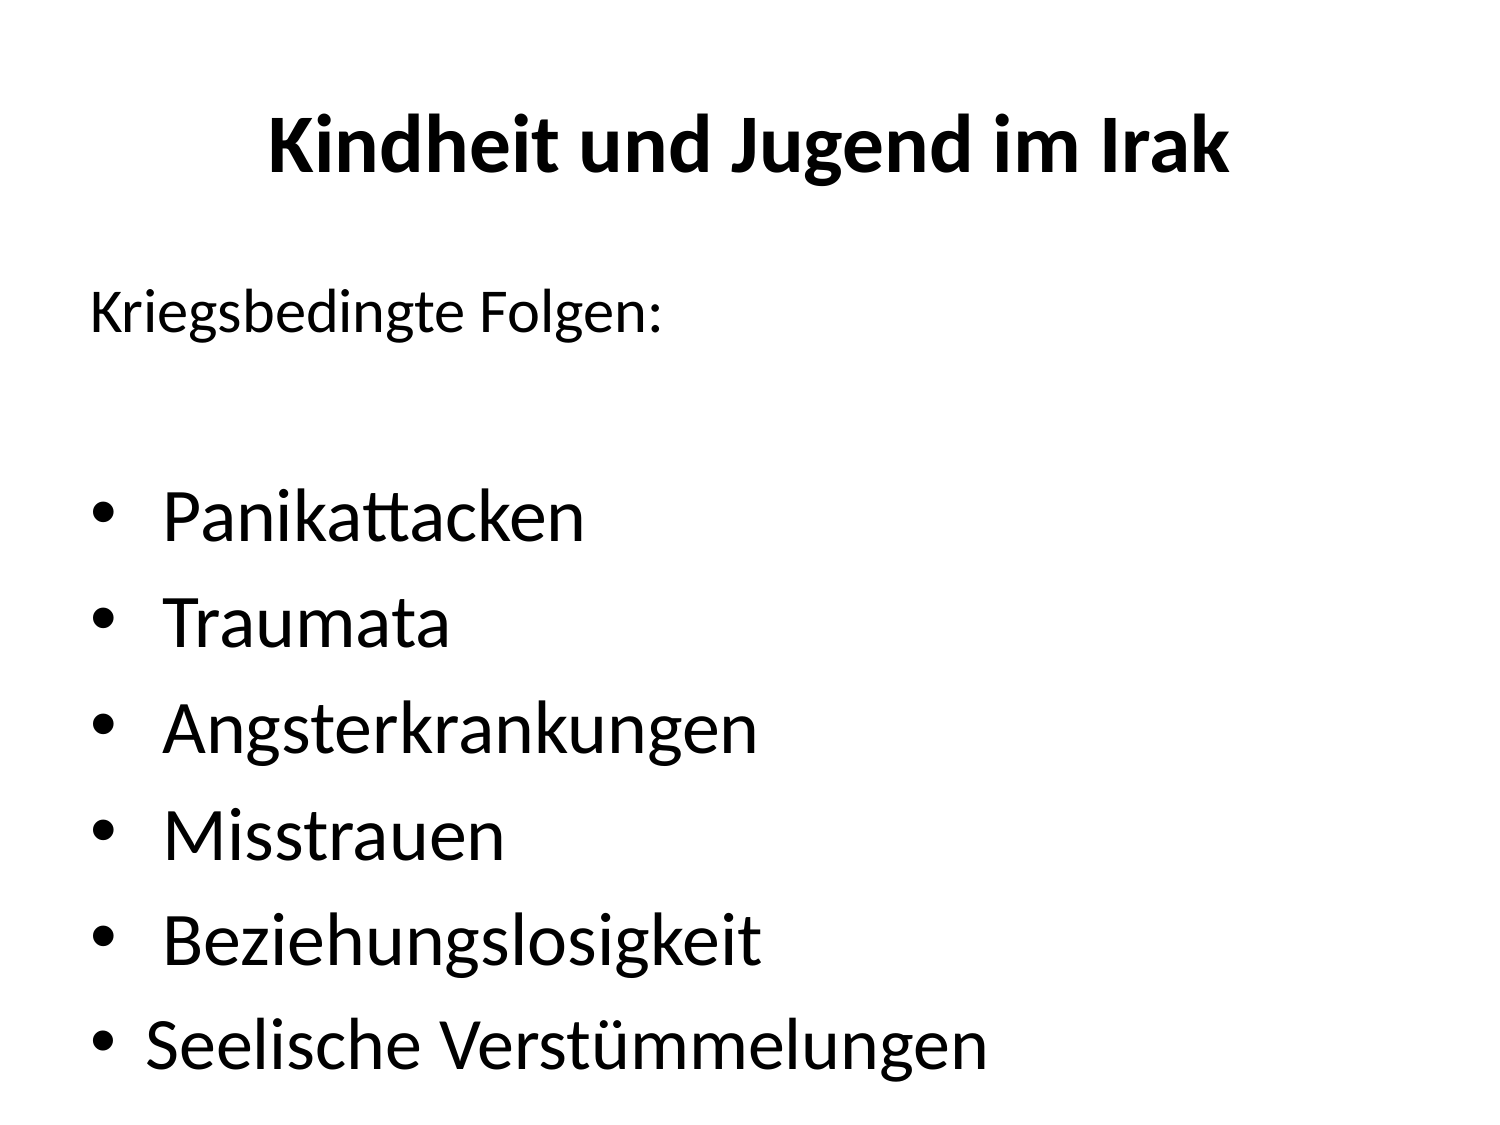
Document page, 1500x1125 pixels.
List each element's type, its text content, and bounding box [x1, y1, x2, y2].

list Kriegsbedingte Folgen: Panikattacken Traumata Angsterkrankungen Misstrauen Beziehungslosigkeit Seelische Verstümmelungen [75, 262, 1425, 1094]
title Kindheit und Jugend im Irak [75, 45, 1425, 233]
